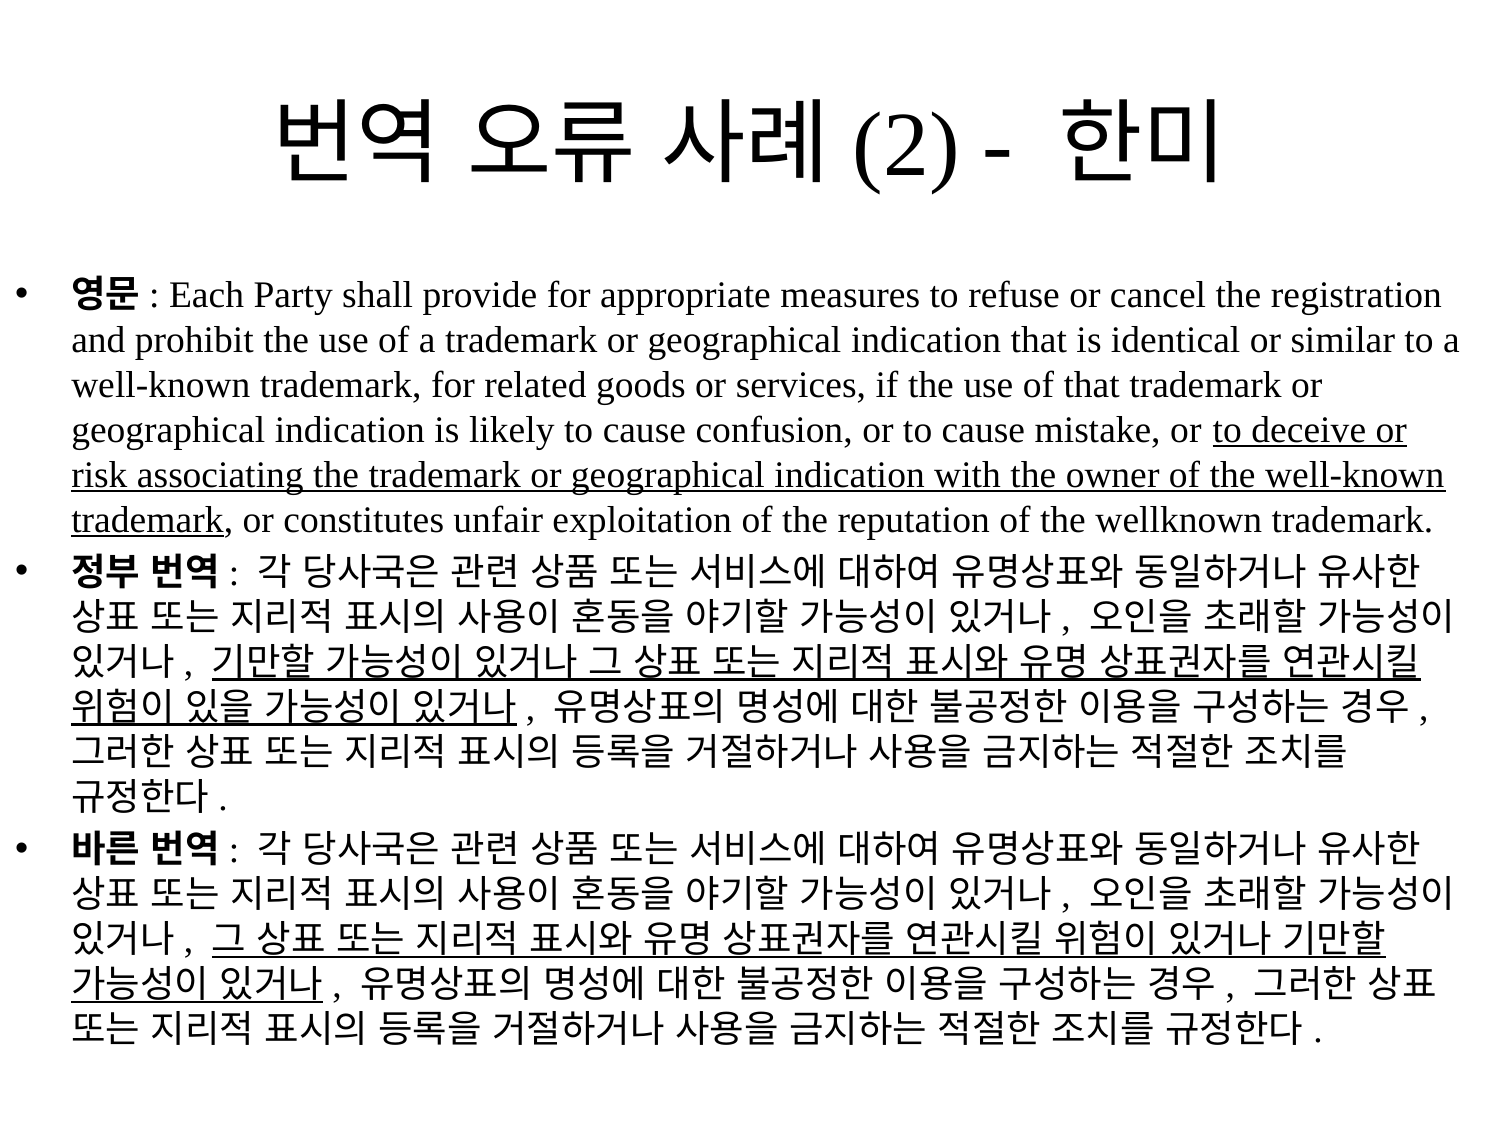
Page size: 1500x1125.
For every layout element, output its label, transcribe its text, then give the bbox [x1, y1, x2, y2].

list 영문: Each Party shall provide for appropriate measures to refuse or cancel the registration and prohibit the use of a trademark or geographical indication that is identical or similar to a well-known trademark, for related goods or services, if the use of that trademark or geographical indication is likely to cause confusion, or to cause mistake, or to deceive or risk associating the trademark or geographical indication with the owner of the well-known trademark, or constitutes unfair exploitation of the reputation of the wellknown trademark. 정부 번역: 각 당사국은 관련 상품 또는 서비스에 대하여 유명상표와 동일하거나 유사한 상표 또는 지리적 표시의 사용이 혼동을 야기할 가능성이 있거나, 오인을 초래할 가능성이 있거나, 기만할 가능성이 있거나 그 상표 또는 지리적 표시와 유명 상표권자를 연관시킬 위험이 있을 가능성이 있거나, 유명상표의 명성에 대한 불공정한 이용을 구성하는 경우, 그러한 상표 또는 지리적 표시의 등록을 거절하거나 사용을 금지하는 적절한 조치를 규정한다. 바른 번역: 각 당사국은 관련 상품 또는 서비스에 대하여 유명상표와 동일하거나 유사한 상표 또는 지리적 표시의 사용이 혼동을 야기할 가능성이 있거나, 오인을 초래할 가능성이 있거나, 그 상표 또는 지리적 표시와 유명 상표권자를 연관시킬 위험이 있거나 기만할 가능성이 있거나, 유명상표의 명성에 대한 불공정한 이용을 구성하는 경우, 그러한 상표 또는 지리적 표시의 등록을 거절하거나 사용을 금지하는 적절한 조치를 규정한다. [0, 262, 1483, 1106]
title 번역 오류 사례(2) - 한미 [75, 45, 1425, 233]
